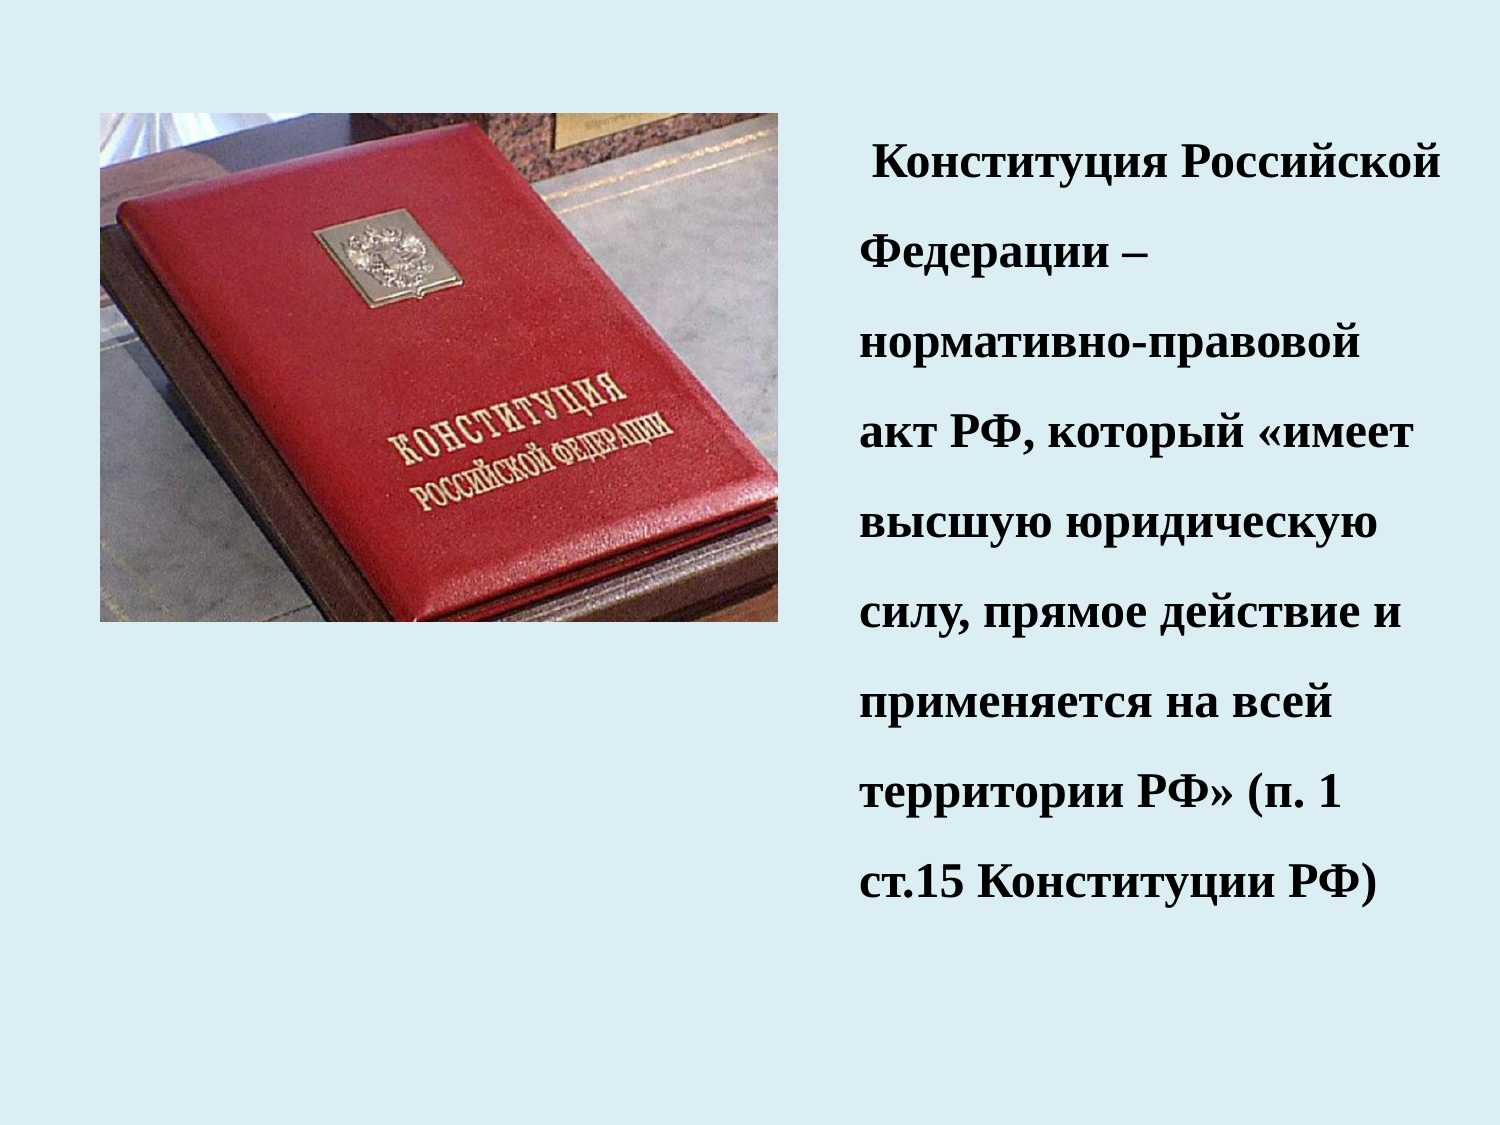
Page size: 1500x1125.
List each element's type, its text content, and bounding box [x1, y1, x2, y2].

text_box Конституция Российской Федерации – нормативно-правовой акт РФ, который «имеет высшую юридическую силу, прямое действие и применяется на всей территории РФ» (п. 1 ст.15 Конституции РФ) [844, 89, 1459, 915]
picture [100, 113, 778, 622]
